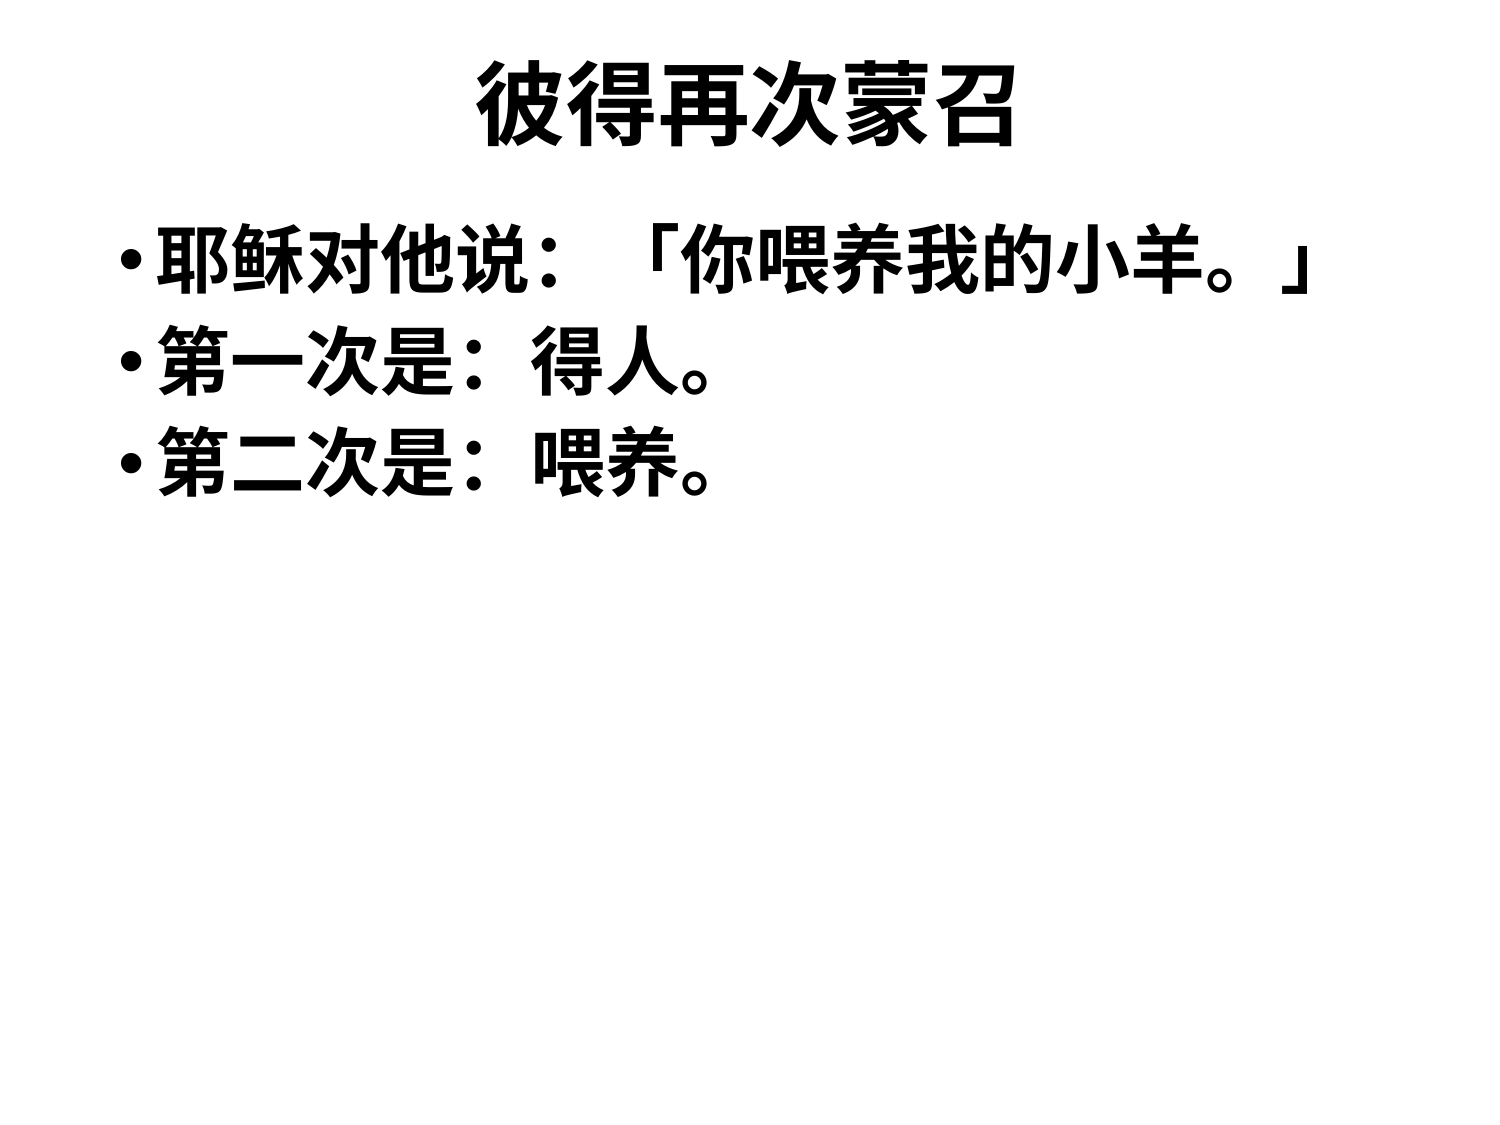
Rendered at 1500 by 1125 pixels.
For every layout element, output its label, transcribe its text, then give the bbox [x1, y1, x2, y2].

title 彼得再次蒙召 [103, 31, 1397, 187]
list 耶稣对他说：「你喂养我的小羊。」 第一次是：得人。 第二次是：喂养。 [103, 215, 1397, 1014]
